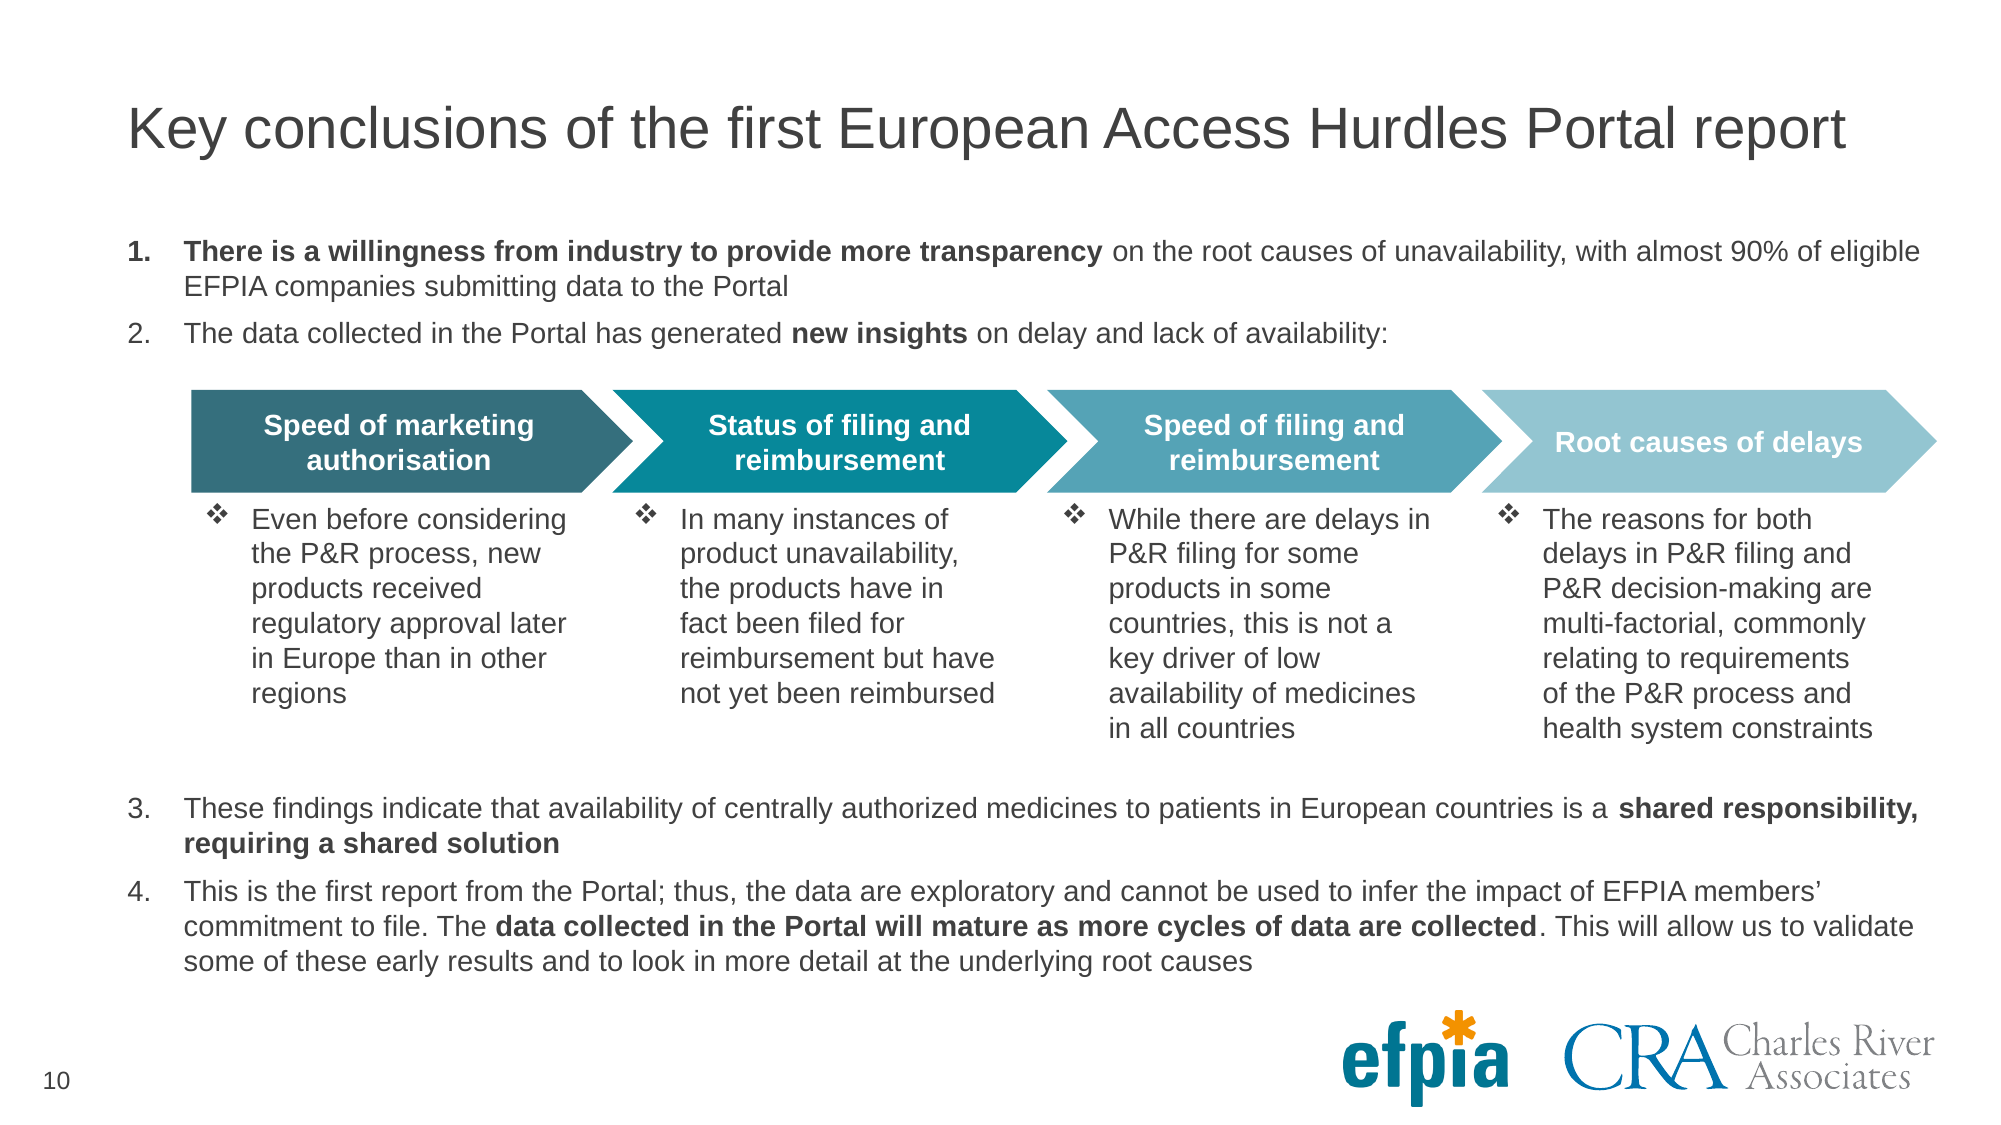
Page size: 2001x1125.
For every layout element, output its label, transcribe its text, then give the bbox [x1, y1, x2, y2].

picture [1486, 1066, 1496, 1079]
text_box In many instances of product unavailability, the products have in fact been filed for reimbursement but have not yet been reimbursed [618, 492, 1012, 717]
text_box The reasons for both delays in P&R filing and P&R decision-making are multi-factorial, commonly relating to requirements of the P&R process and health system constraints [1481, 492, 1894, 752]
text_box There is a willingness from industry to provide more transparency on the root causes of unavailability, with almost 90% of eligible EFPIA companies submitting data to the Portal The data collected in the Portal has generated new insights on delay and lack of availability: These findings indicate that availability of centrally authorized medicines to patients in European countries is a shared responsibility, requiring a shared solution This is the first report from the Portal; thus, the data are exploratory and cannot be used to infer the impact of EFPIA members’ commitment to file. The data collected in the Portal will mature as more cycles of data are collected. This will allow us to validate some of these early results and to look in more detail at the underlying root causes [112, 224, 1938, 985]
picture [1423, 1051, 1433, 1079]
picture [1343, 1010, 1508, 1107]
title Key conclusions of the first European Access Hurdles Portal report [112, 96, 1938, 215]
text_box Even before considering the P&R process, new products received regulatory approval later in Europe than in other regions [189, 492, 583, 717]
picture [1356, 1051, 1366, 1060]
text_box While there are delays in P&R filing for some products in some countries, this is not a key driver of low availability of medicines in all countries [1046, 492, 1460, 752]
